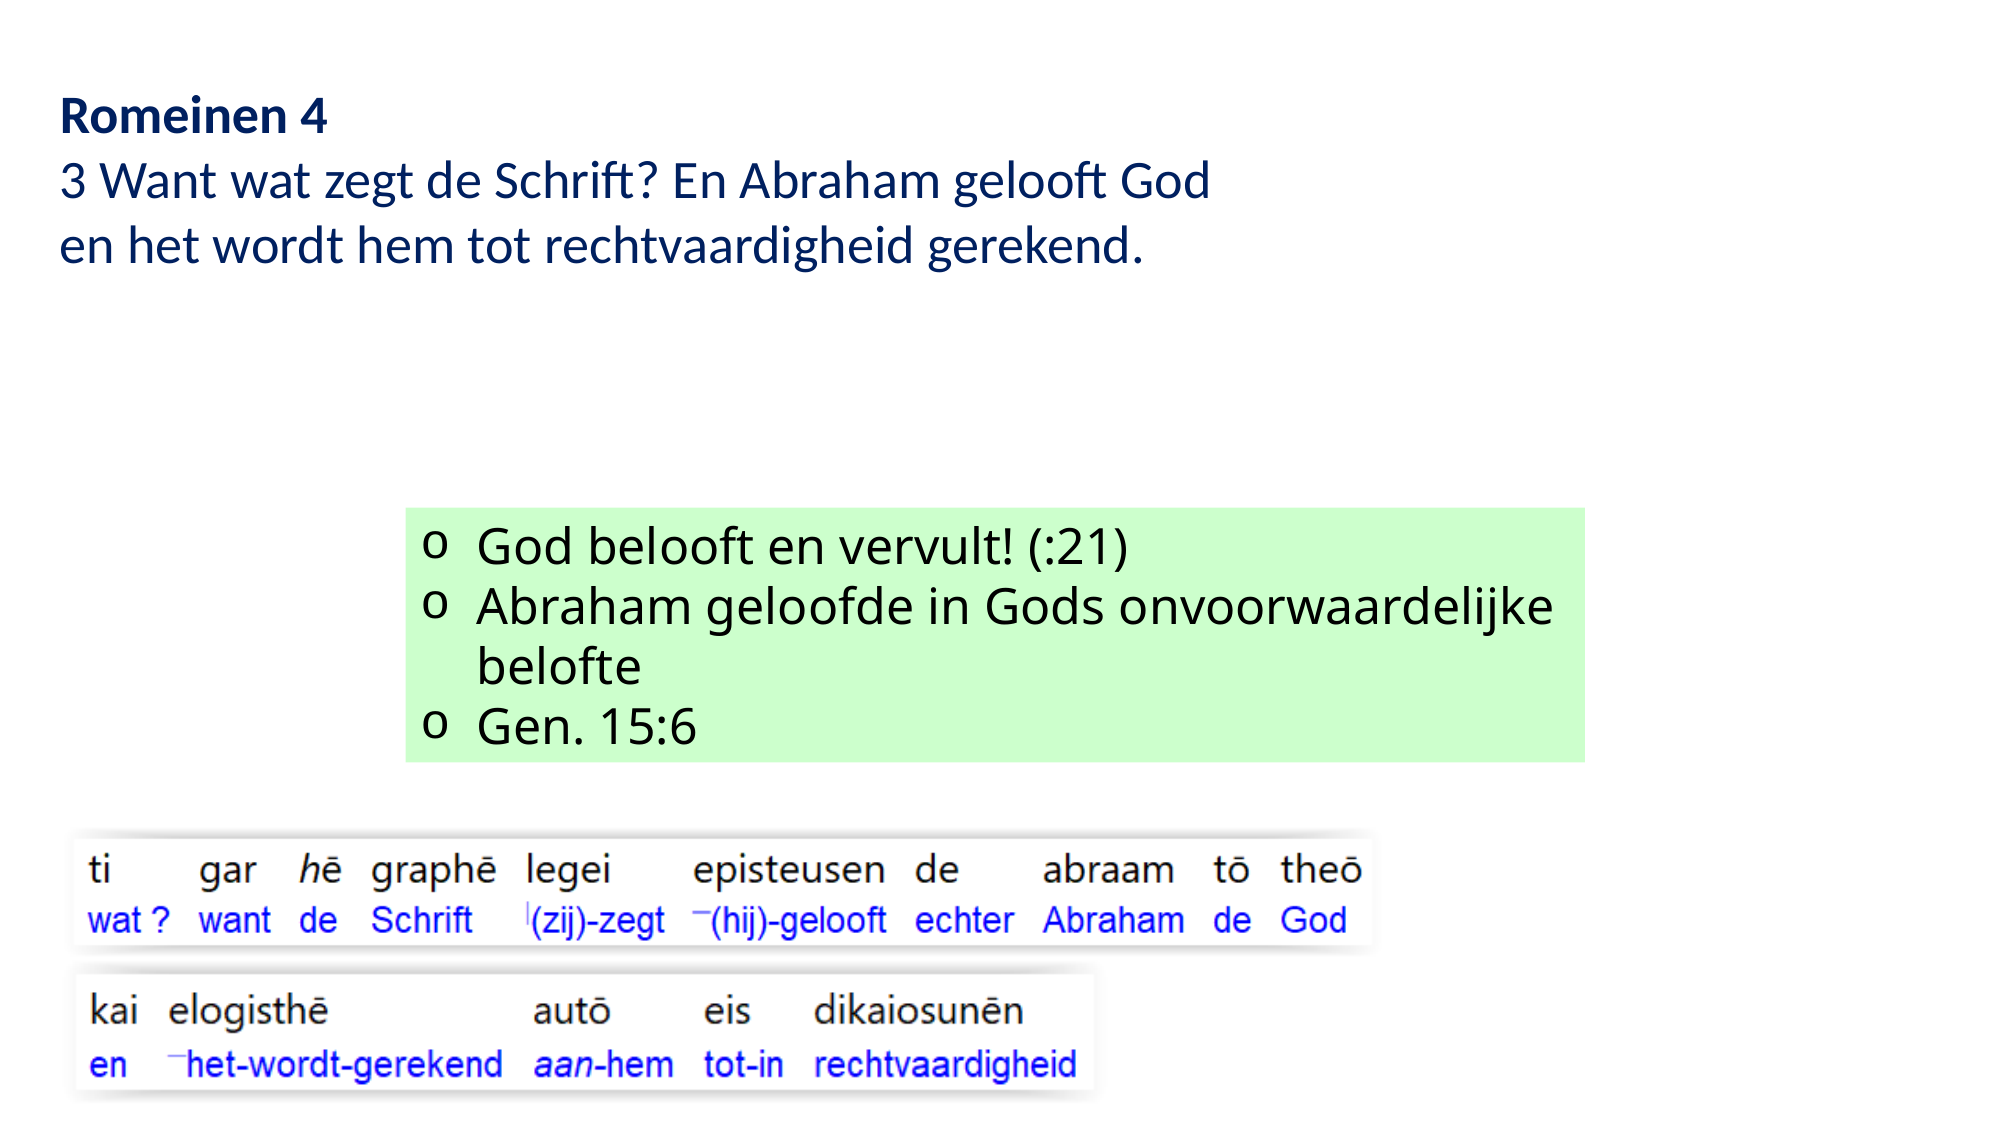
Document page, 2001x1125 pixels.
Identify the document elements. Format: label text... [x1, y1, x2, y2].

text_box Romeinen 4 3 Want wat zegt de Schrift? En Abraham gelooft God en het wordt hem tot rechtvaardigheid gerekend. [44, 72, 1993, 283]
picture [59, 825, 1385, 1105]
text_box God belooft en vervult! (:21) Abraham geloofde in Gods onvoorwaardelijke belofte Gen. 15:6 [405, 507, 1585, 763]
